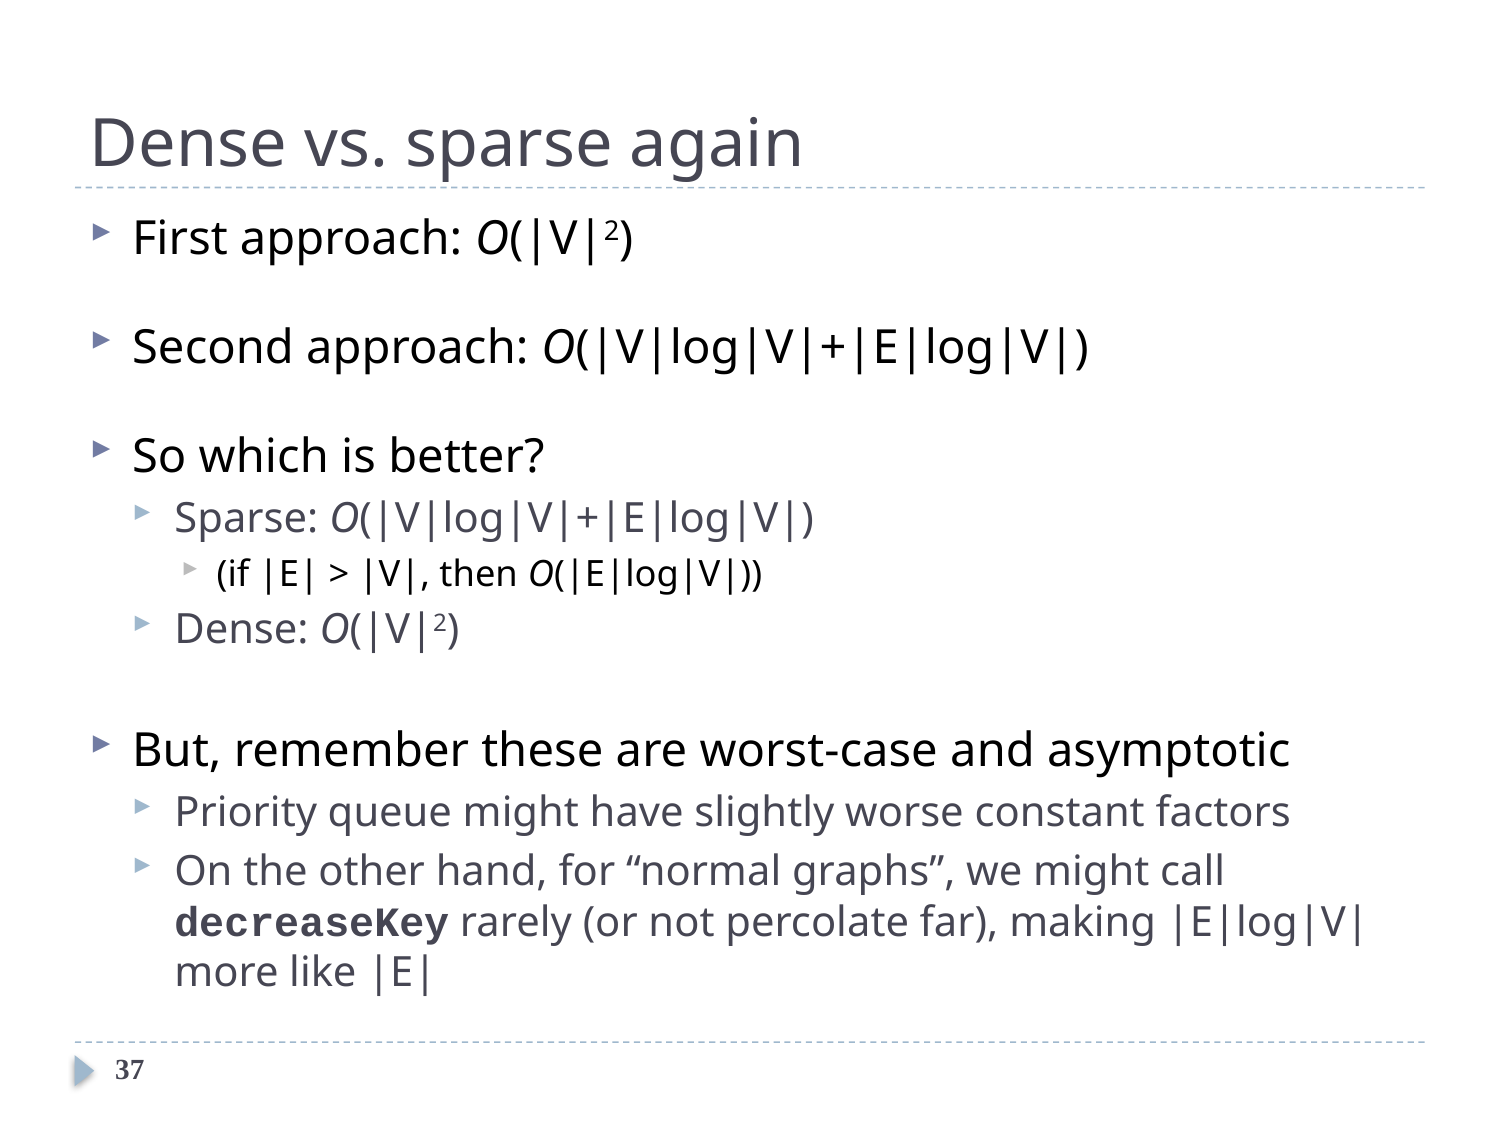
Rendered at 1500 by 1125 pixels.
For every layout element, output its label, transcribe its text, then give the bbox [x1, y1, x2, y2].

list First approach: O(|V|2) Second approach: O(|V|log|V|+|E|log|V|) So which is better? Sparse: O(|V|log|V|+|E|log|V|) (if |E| > |V|, then O(|E|log|V|)) Dense: O(|V|2) But, remember these are worst-case and asymptotic Priority queue might have slightly worse constant factors On the other hand, for “normal graphs”, we might call decreaseKey rarely (or not percolate far), making |E|log|V| more like |E| [75, 200, 1425, 1010]
slide_number 37 [100, 1042, 426, 1103]
title Dense vs. sparse again [75, 24, 1425, 188]
